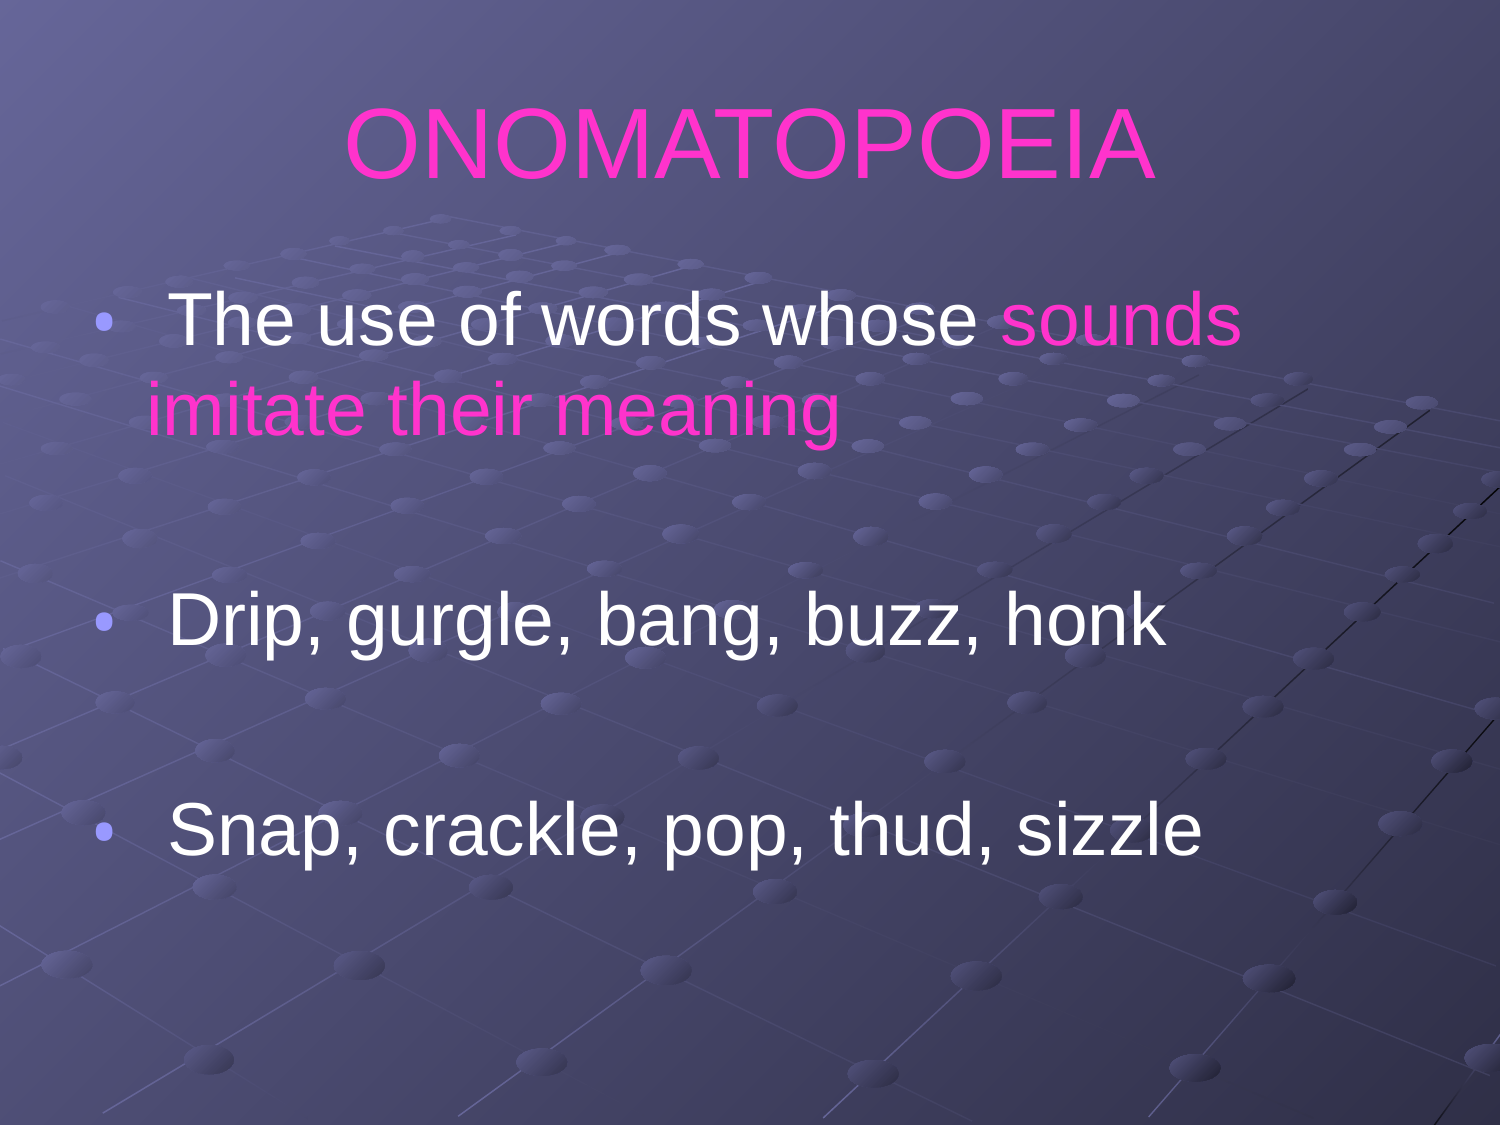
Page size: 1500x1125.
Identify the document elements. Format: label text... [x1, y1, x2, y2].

title ONOMATOPOEIA [75, 45, 1425, 233]
list The use of words whose sounds imitate their meaning Drip, gurgle, bang, buzz, honk Snap, crackle, pop, thud, sizzle [75, 262, 1425, 1007]
